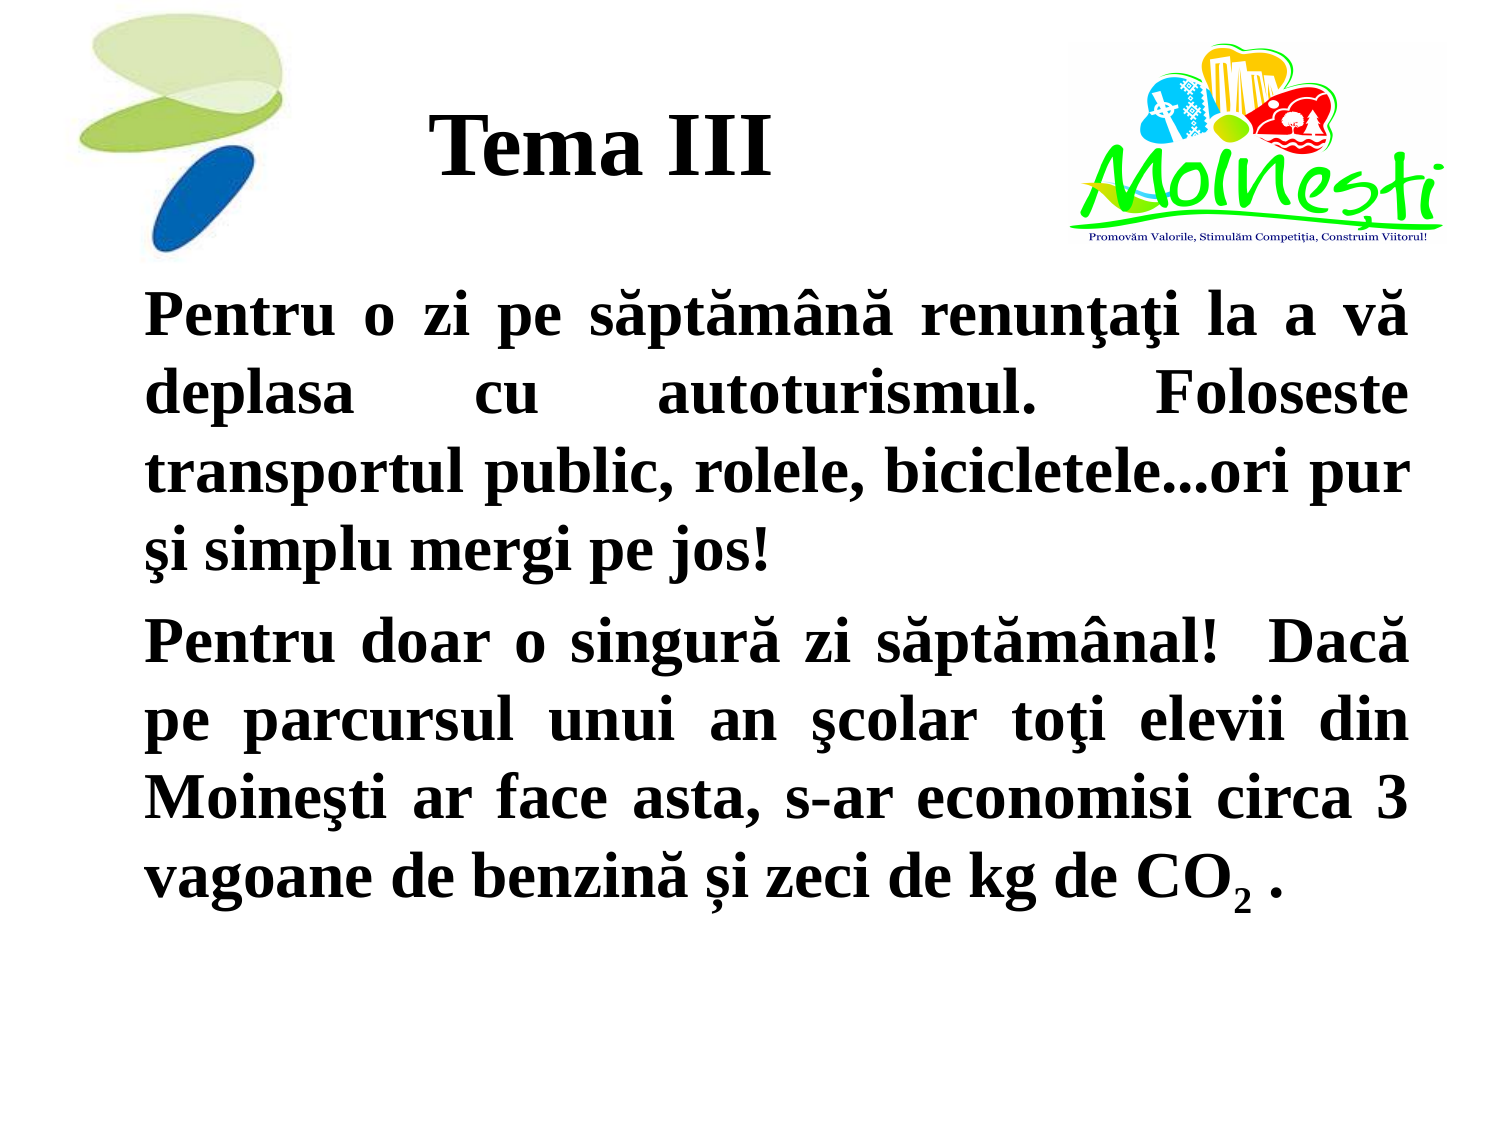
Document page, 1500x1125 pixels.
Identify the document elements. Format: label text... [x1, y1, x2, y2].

title Tema III [328, 45, 1064, 233]
picture [41, 0, 323, 268]
picture [1068, 42, 1448, 244]
list Pentru o zi pe săptămână renunţaţi la a vă deplasa cu autoturismul. Foloseste transportul public, rolele, bicicletele...ori pur şi simplu mergi pe jos! Pentru doar o singură zi săptămânal! Dacă pe parcursul unui an şcolar toţi elevii din Moineşti ar face asta, s-ar economisi circa 3 vagoane de benzină și zeci de kg de CO2 . [75, 262, 1425, 1005]
